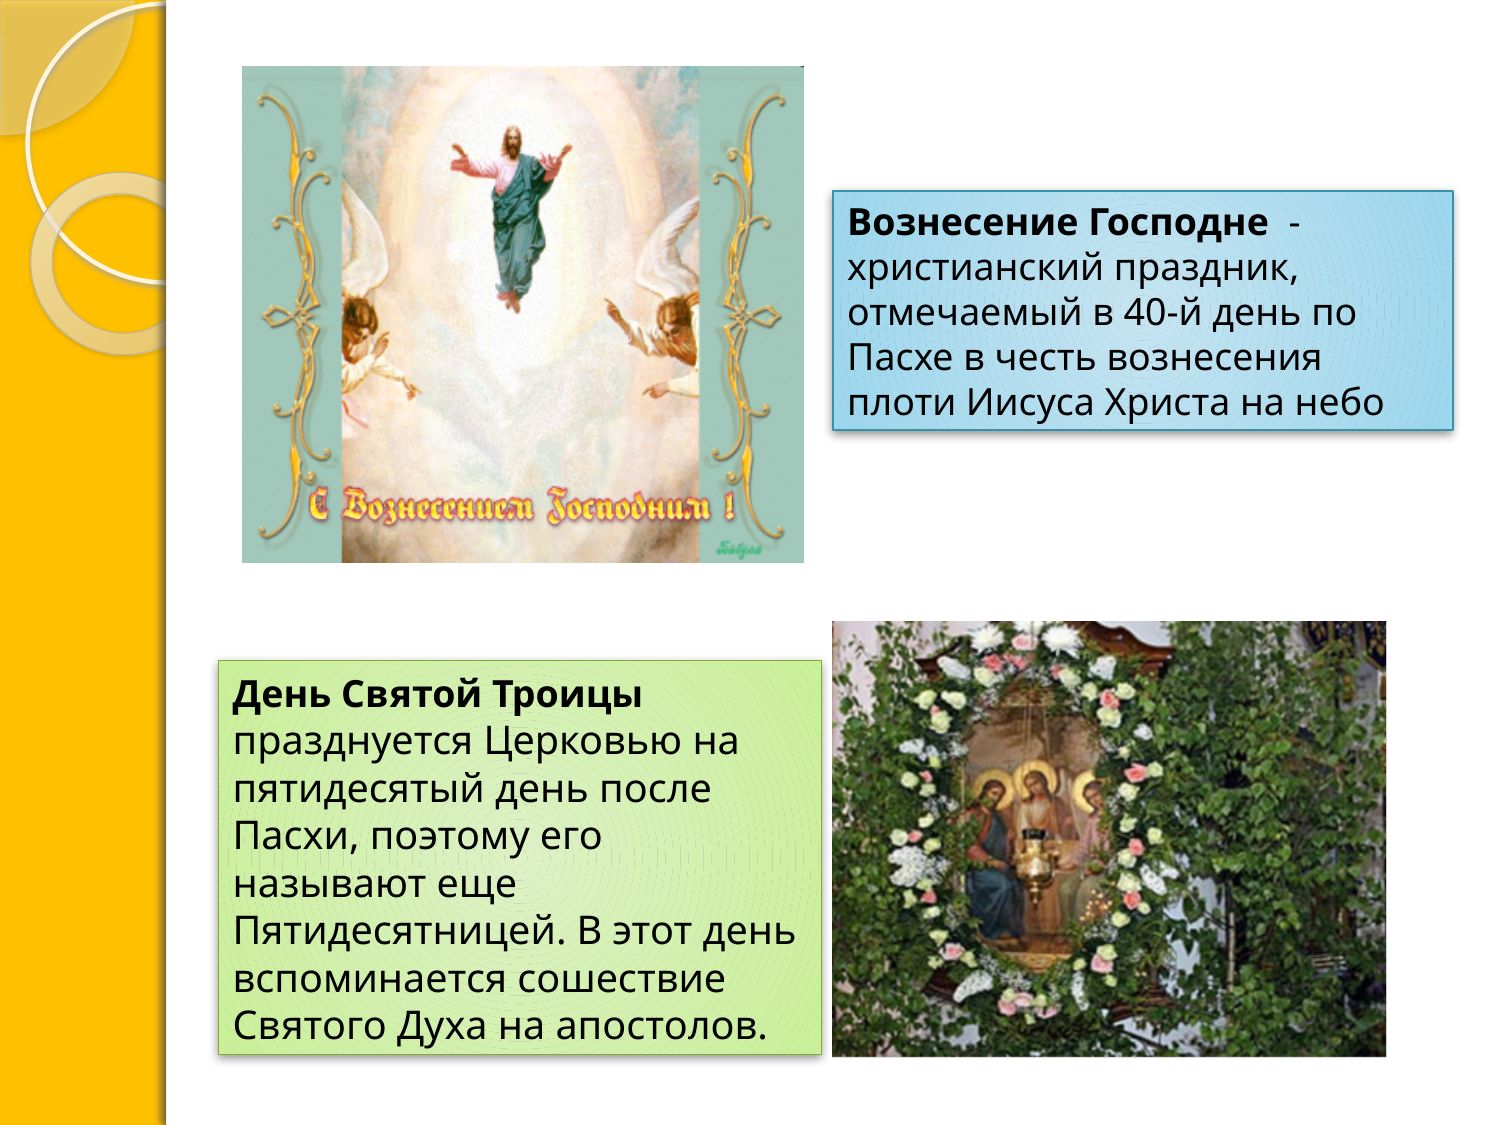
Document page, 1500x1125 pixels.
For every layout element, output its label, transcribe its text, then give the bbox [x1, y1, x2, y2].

text_box День Святой Троицы празднуется Церковью на пятидесятый день после Пасхи, поэтому его называют еще Пятидесятницей. В этот день вспоминается сошествие Святого Духа на апостолов. [218, 660, 822, 1055]
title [241, 66, 804, 563]
text_box Вознесение Господне - христианский праздник, отмечаемый в 40-й день по Пасхе в честь вознесения плоти Иисуса Христа на небо [832, 190, 1454, 431]
picture [832, 621, 1389, 1059]
